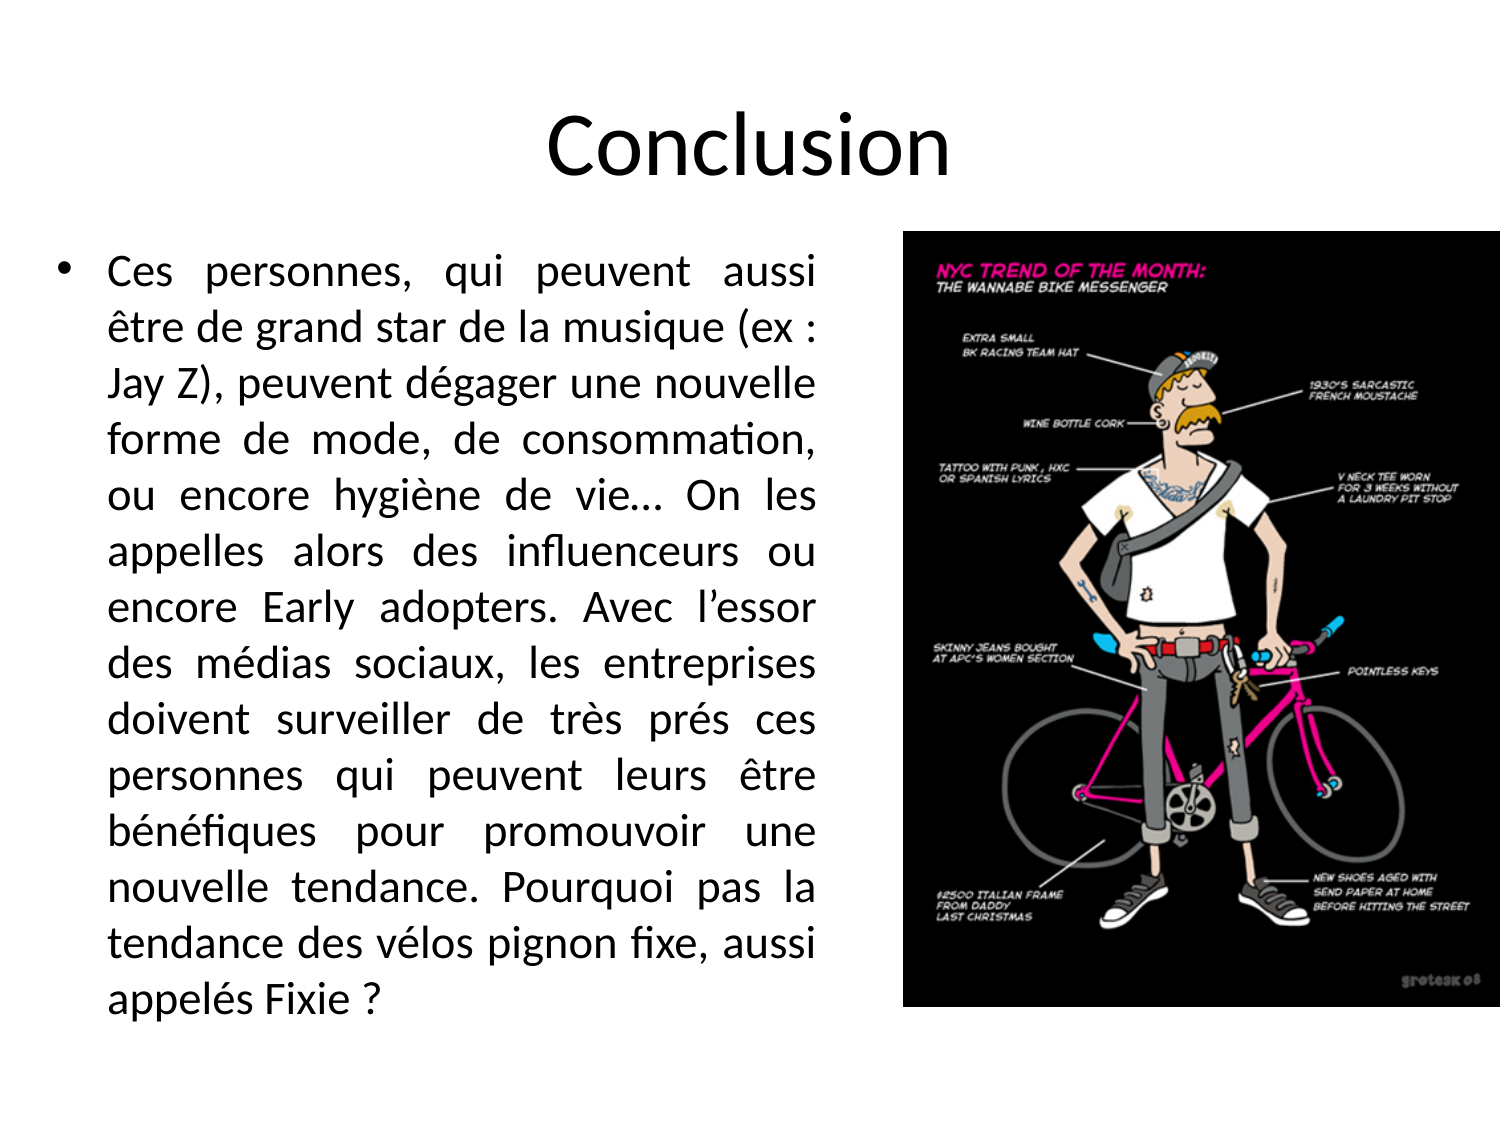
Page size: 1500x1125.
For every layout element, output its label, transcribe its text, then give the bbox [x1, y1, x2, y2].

list Ces personnes, qui peuvent aussi être de grand star de la musique (ex : Jay Z), peuvent dégager une nouvelle forme de mode, de consommation, ou encore hygiène de vie… On les appelles alors des influenceurs ou encore Early adopters. Avec l’essor des médias sociaux, les entreprises doivent surveiller de très prés ces personnes qui peuvent leurs être bénéfiques pour promouvoir une nouvelle tendance. Pourquoi pas la tendance des vélos pignon fixe, aussi appelés Fixie ? [41, 231, 833, 1083]
title Conclusion [75, 45, 1425, 233]
picture [902, 231, 1500, 1007]
